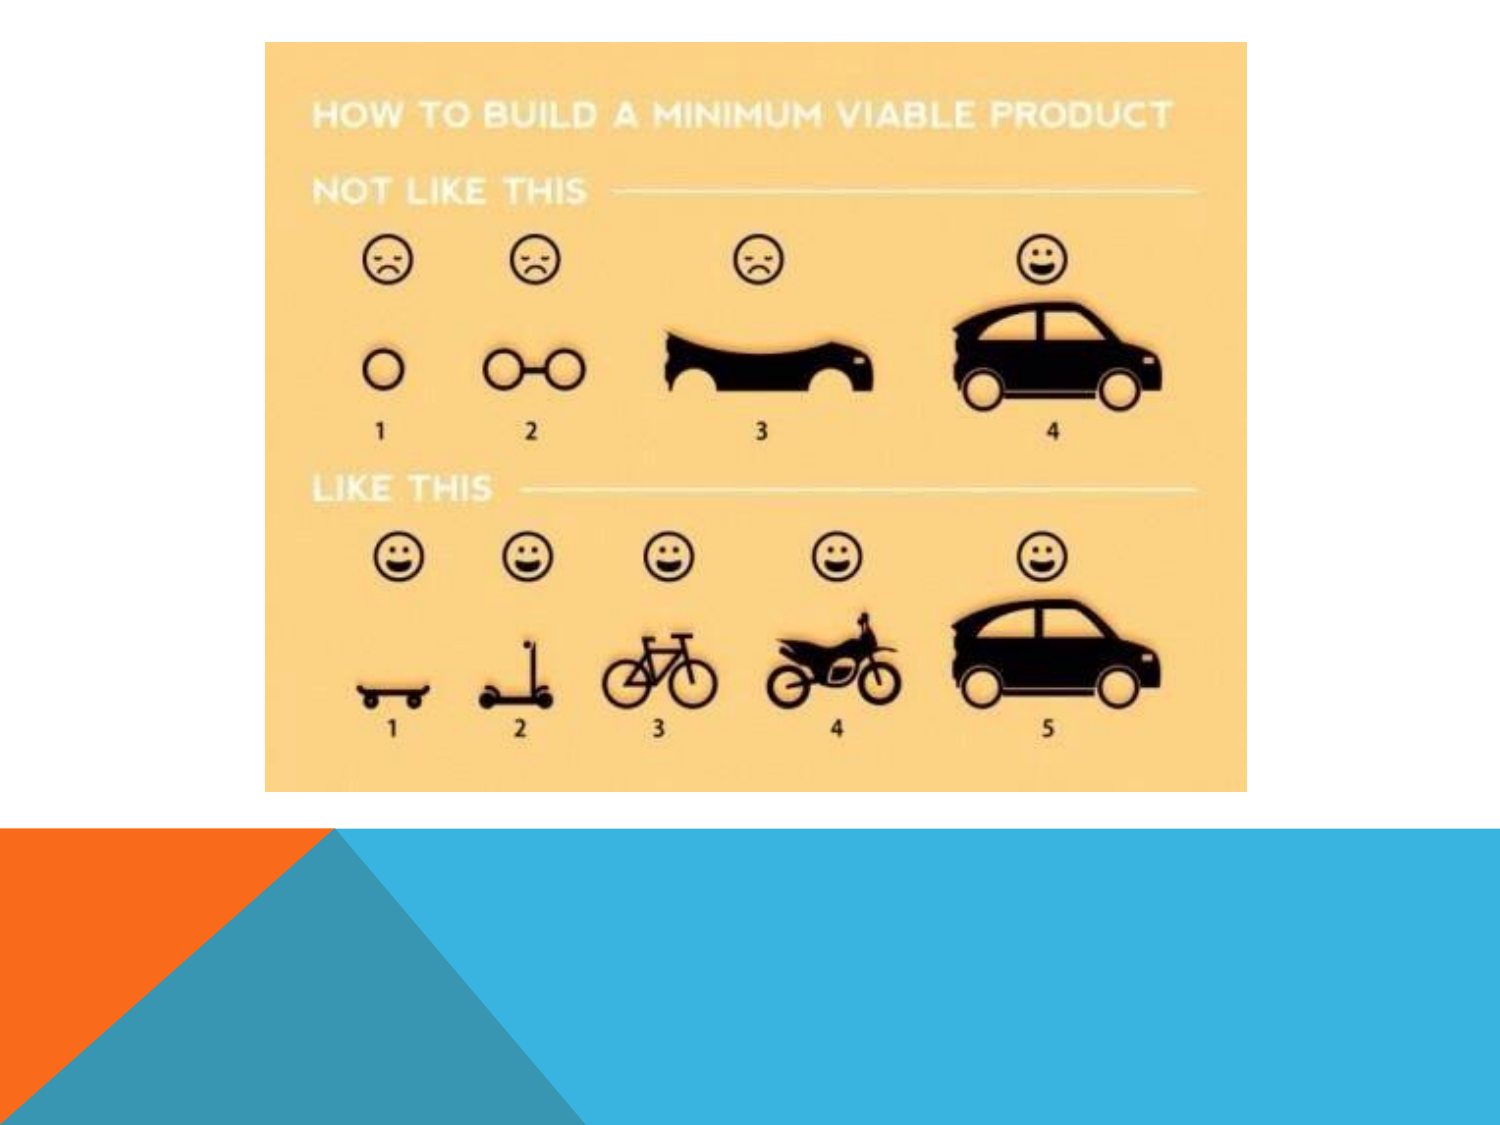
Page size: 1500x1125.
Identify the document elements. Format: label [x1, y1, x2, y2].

picture [265, 42, 1247, 792]
